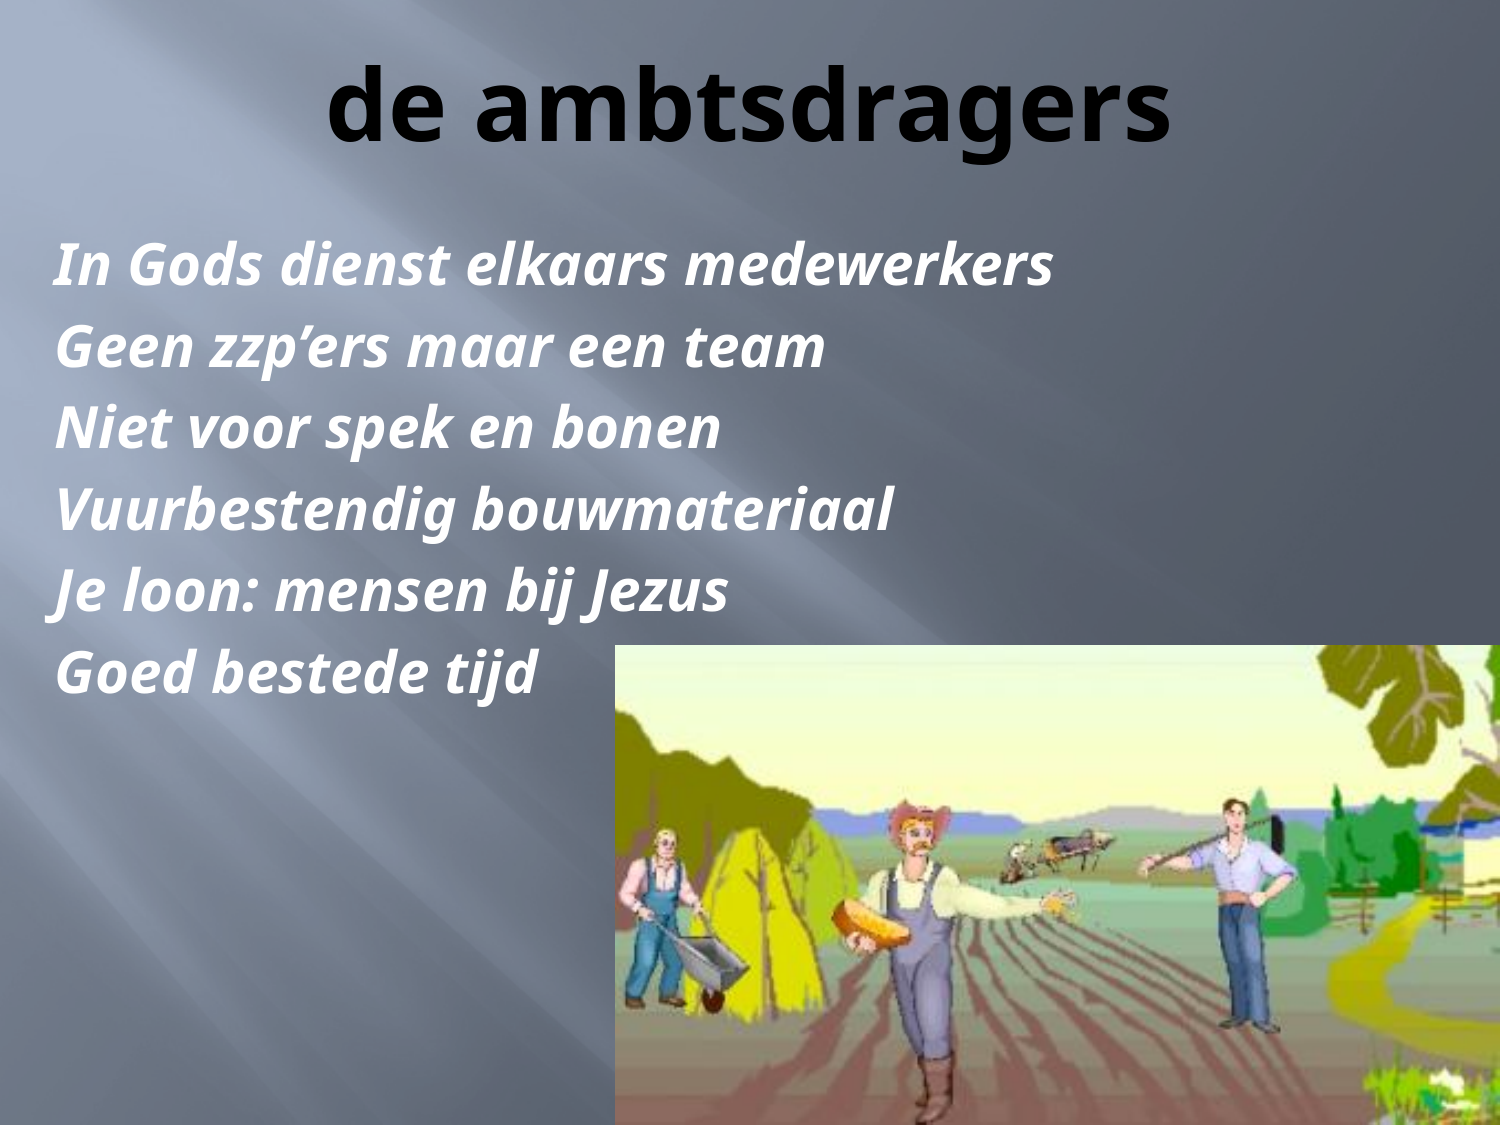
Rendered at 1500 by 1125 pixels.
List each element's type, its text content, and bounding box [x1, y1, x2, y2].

picture [615, 644, 1500, 1125]
title de ambtsdragers [75, 7, 1425, 195]
list In Gods dienst elkaars medewerkers Geen zzp’ers maar een team Niet voor spek en bonen Vuurbestendig bouwmateriaal Je loon: mensen bij Jezus Goed bestede tijd [17, 219, 1368, 993]
